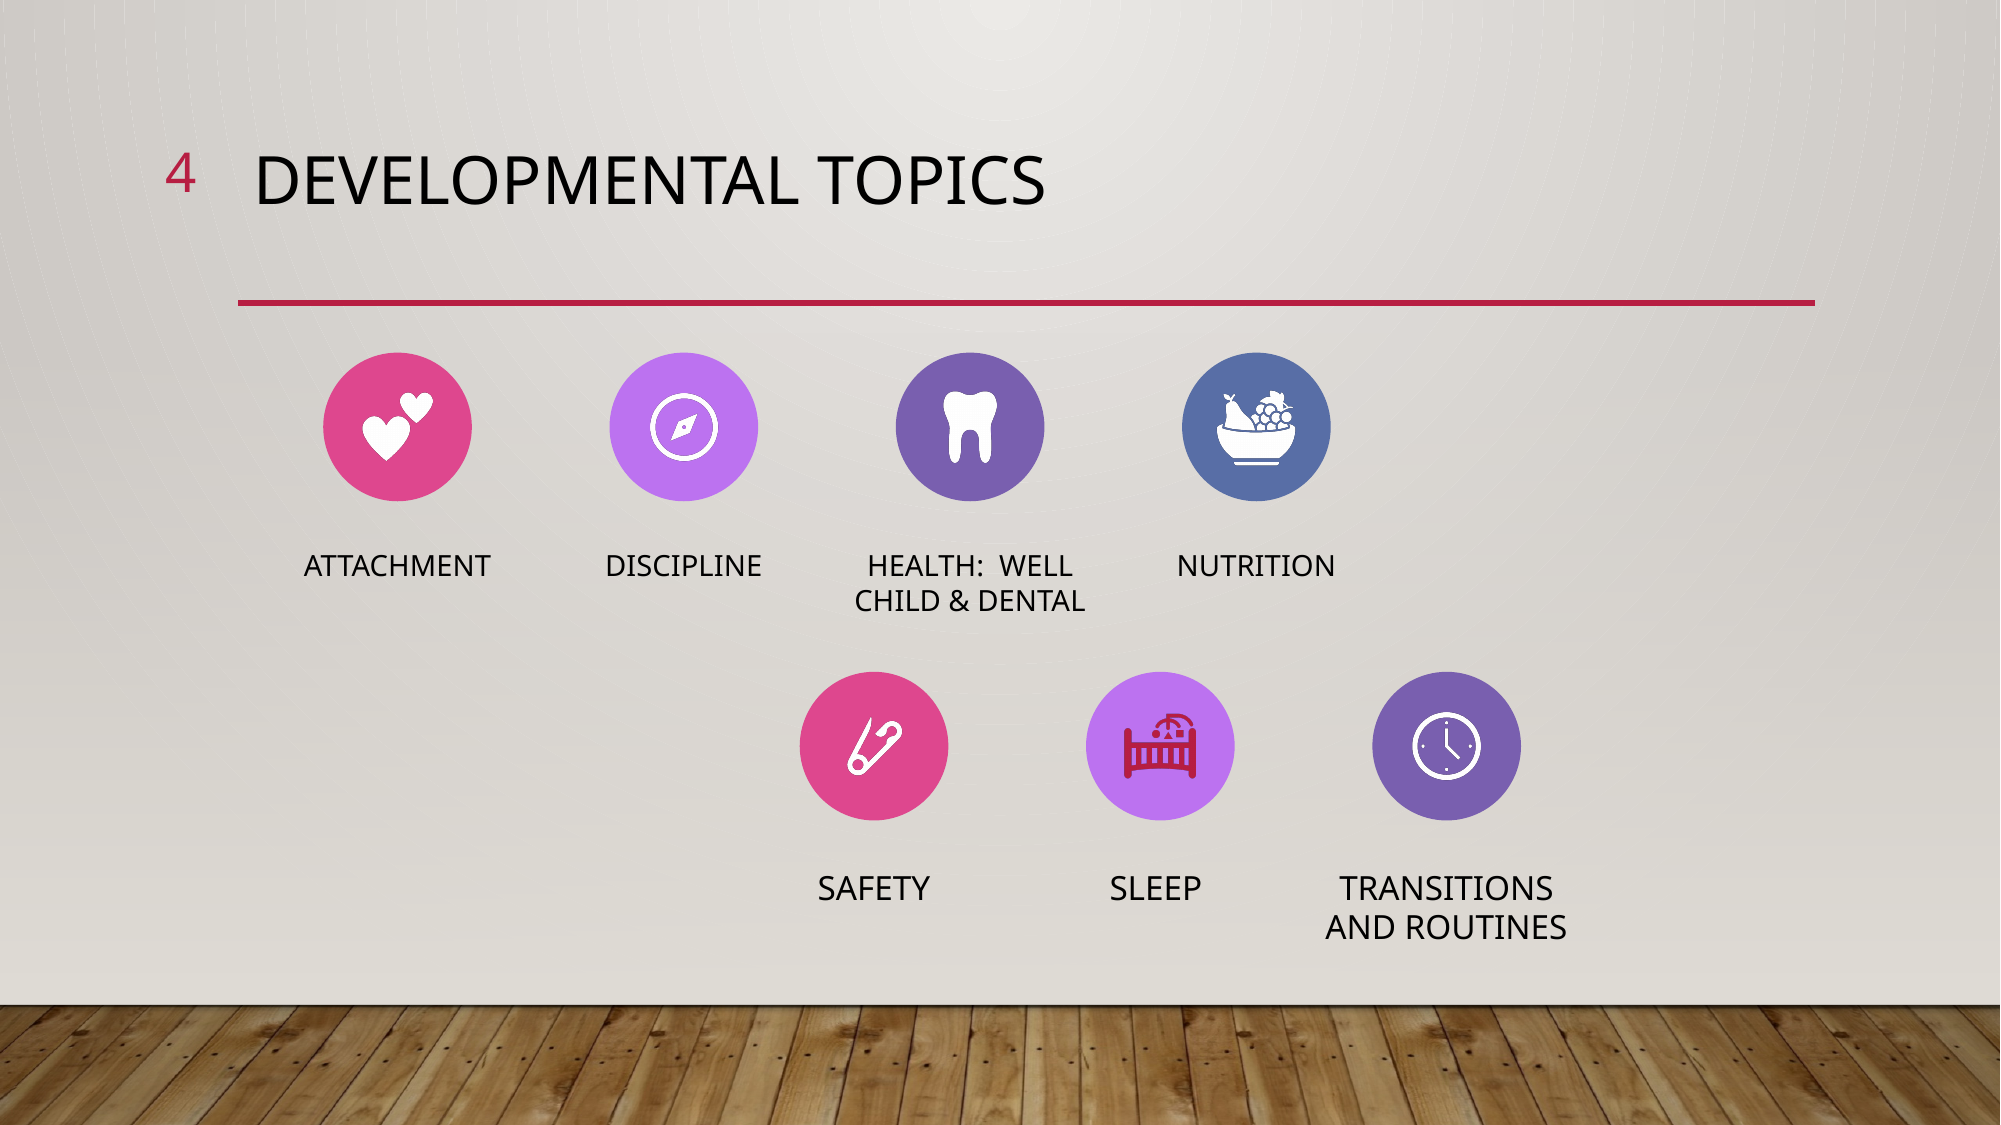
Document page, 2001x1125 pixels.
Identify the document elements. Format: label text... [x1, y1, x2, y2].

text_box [381, 671, 2000, 965]
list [0, 352, 1690, 646]
picture [0, 1005, 2000, 1125]
slide_number 4 [78, 131, 212, 214]
title Developmental Topics [238, 131, 1814, 305]
